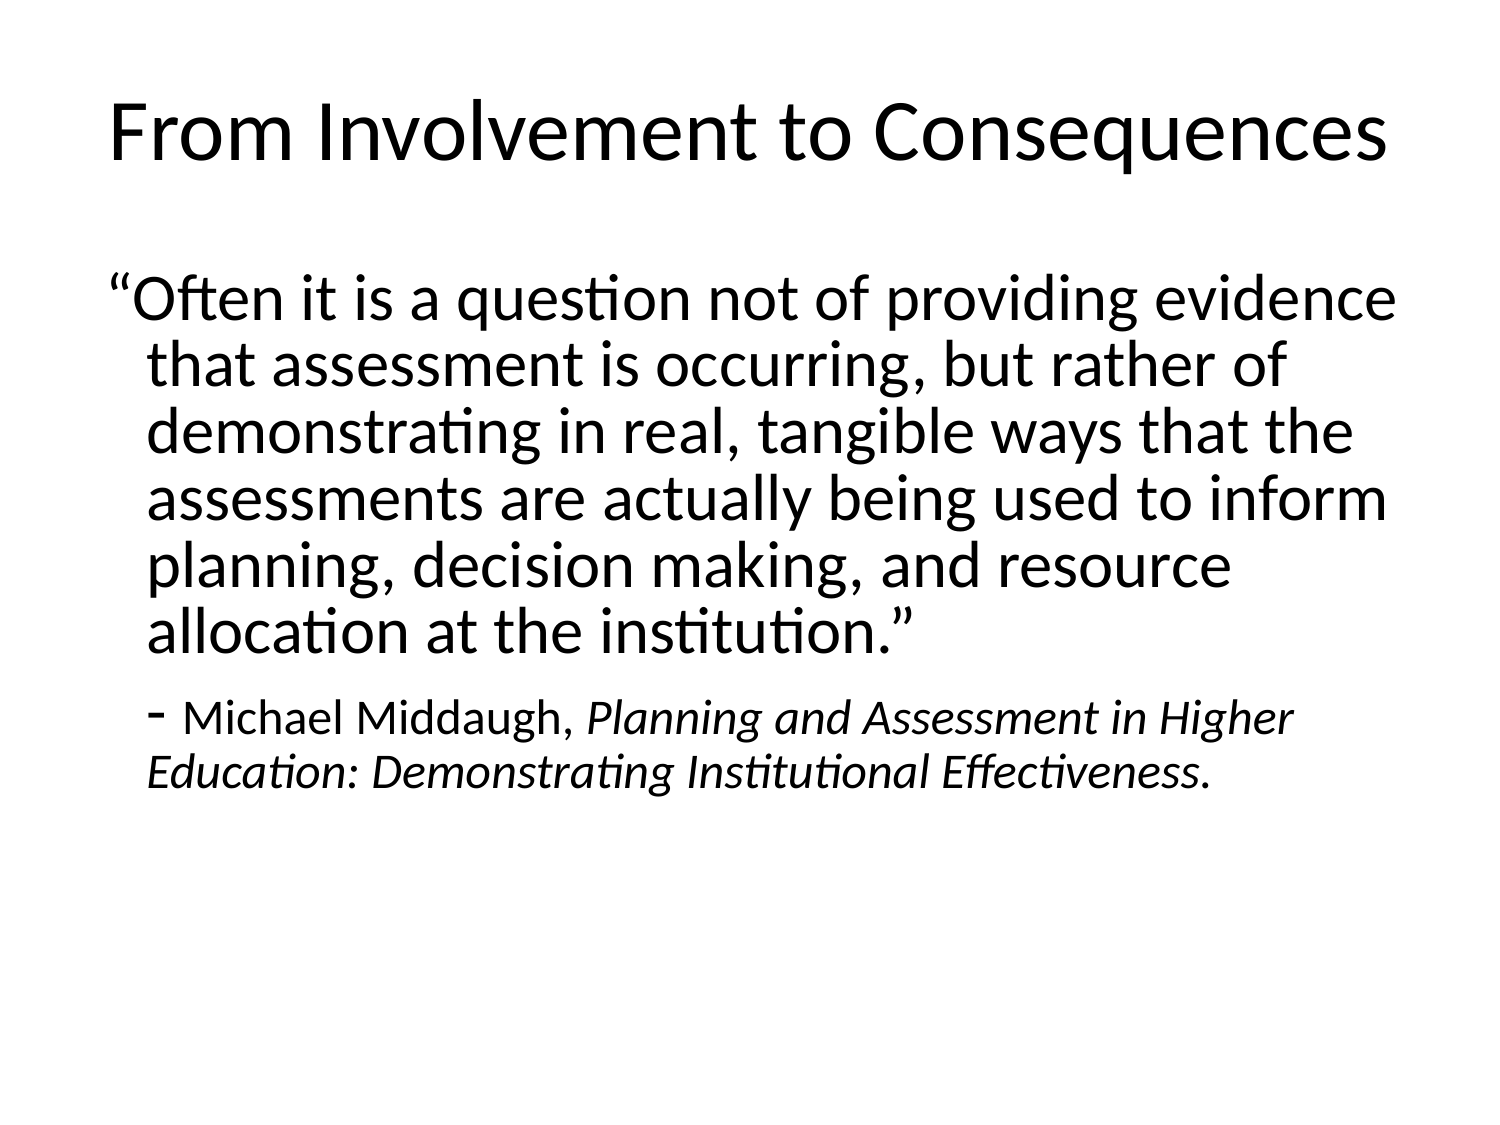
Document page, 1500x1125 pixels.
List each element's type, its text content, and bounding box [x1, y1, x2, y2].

title From Involvement to Consequences [74, 44, 1426, 233]
list “Often it is a question not of providing evidence that assessment is occurring, but rather of demonstrating in real, tangible ways that the assessments are actually being used to inform planning, decision making, and resource allocation at the institution.” - Michael Middaugh, Planning and Assessment in Higher Education: Demonstrating Institutional Effectiveness. [74, 262, 1426, 1006]
